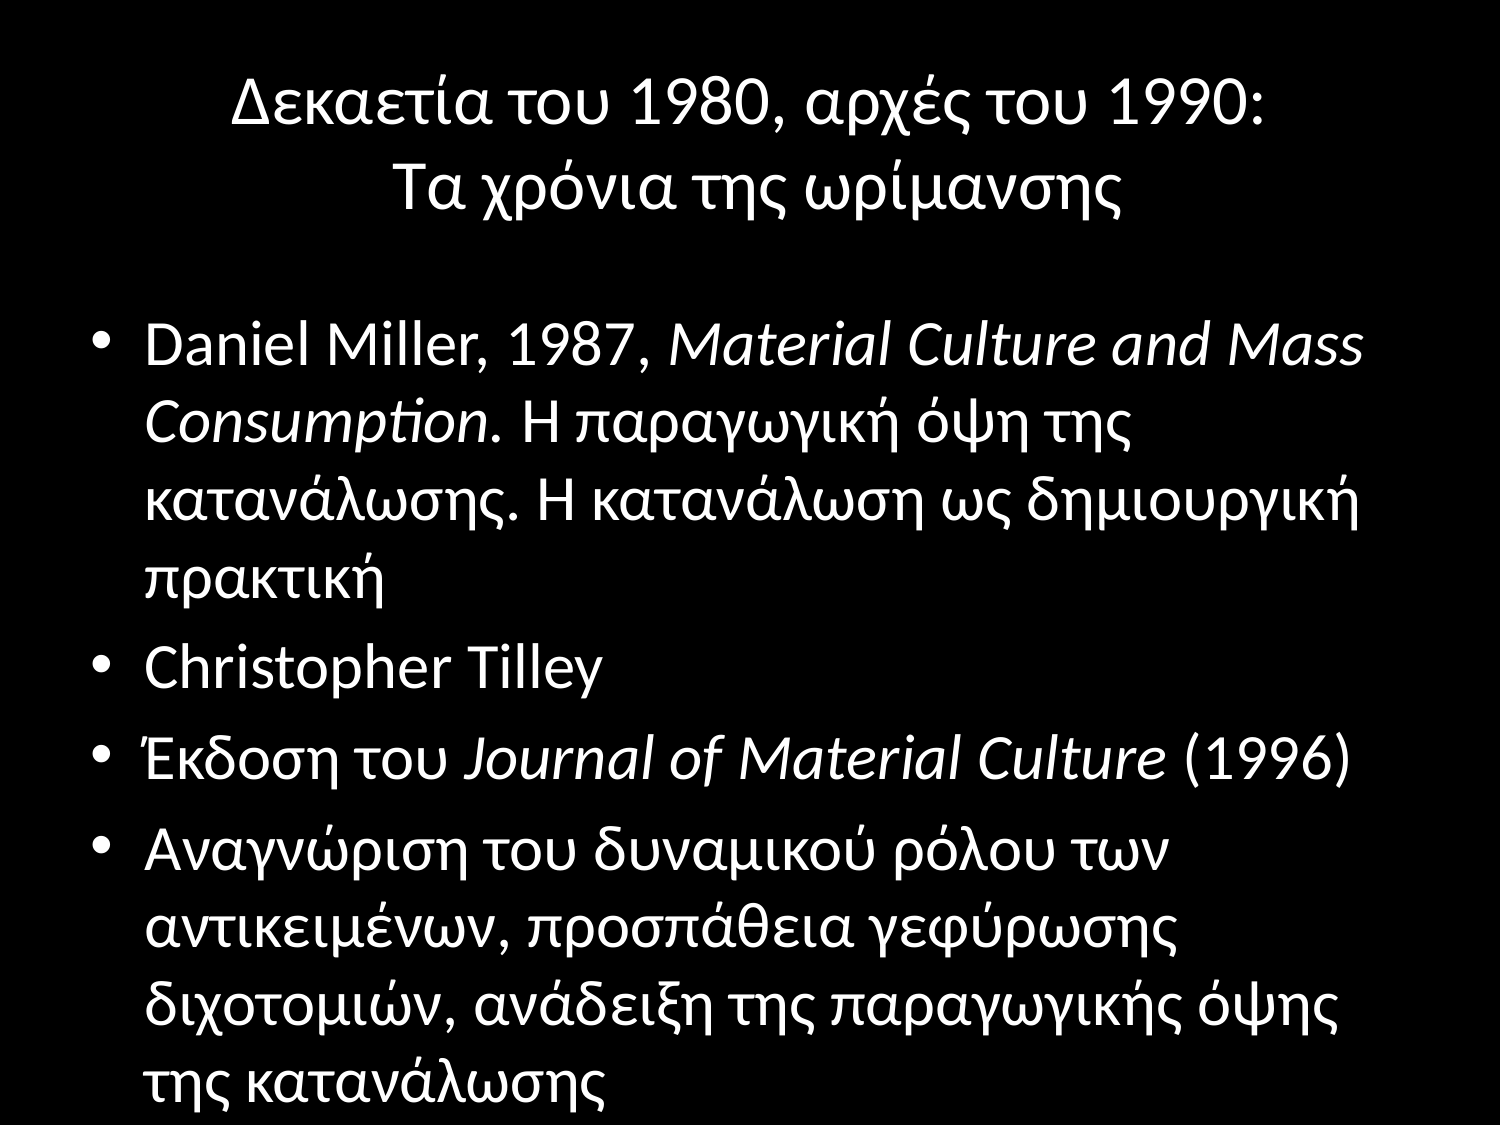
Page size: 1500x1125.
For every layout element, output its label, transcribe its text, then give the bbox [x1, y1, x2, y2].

title Δεκαετία του 1980, αρχές του 1990: Tα χρόνια της ωρίμανσης [75, 45, 1425, 233]
list Daniel Miller, 1987, Material Culture and Mass Consumption. Η παραγωγική όψη της κατανάλωσης. Η κατανάλωση ως δημιουργική πρακτική Christopher Tilley Έκδοση του Journal of Material Culture (1996) Αναγνώριση του δυναμικού ρόλου των αντικειμένων, προσπάθεια γεφύρωσης διχοτομιών, ανάδειξη της παραγωγικής όψης της κατανάλωσης [75, 292, 1425, 1125]
